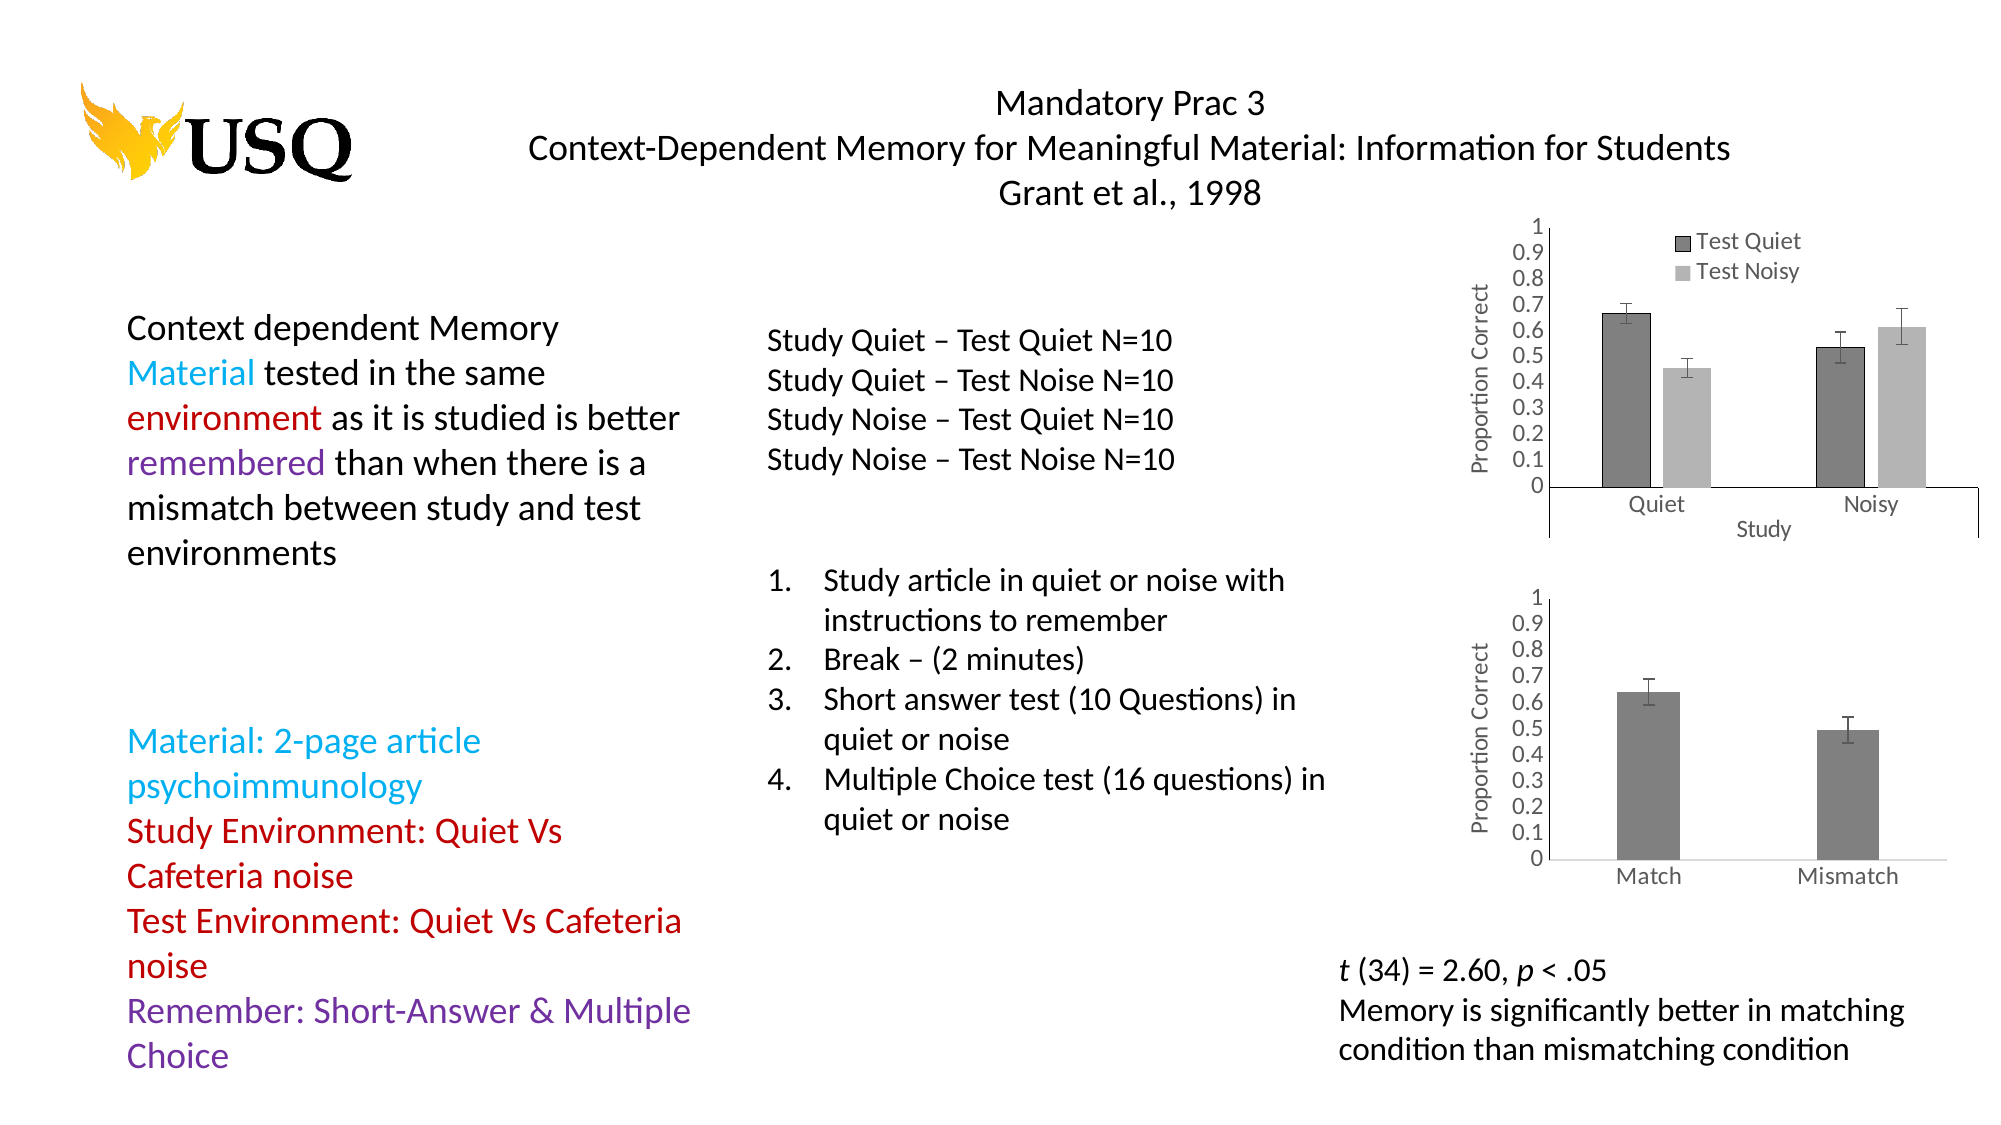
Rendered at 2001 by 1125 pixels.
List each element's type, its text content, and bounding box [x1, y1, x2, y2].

text_box Context dependent Memory Material tested in the same environment as it is studied is better remembered than when there is a mismatch between study and test environments [112, 296, 715, 581]
chart [1434, 580, 1958, 898]
text_box Mandatory Prac 3 Context-Dependent Memory for Meaningful Material: Information for Students Grant et al., 1998 [413, 70, 1847, 221]
text_box Material: 2-page article psychoimmunology Study Environment: Quiet Vs Cafeteria noise Test Environment: Quiet Vs Cafeteria noise Remember: Short-Answer & Multiple Choice [112, 708, 715, 1083]
text_box Study article in quiet or noise with instructions to remember Break – (2 minutes) Short answer test (10 Questions) in quiet or noise Multiple Choice test (16 questions) in quiet or noise [752, 550, 1354, 845]
chart [1434, 208, 1990, 551]
text_box Study Quiet – Test Quiet N=10 Study Quiet – Test Noise N=10 Study Noise – Test Quiet N=10 Study Noise – Test Noise N=10 [752, 310, 1324, 485]
text_box t (34) = 2.60, p < .05 Memory is significantly better in matching condition than mismatching condition [1323, 940, 1990, 1075]
picture [81, 81, 352, 182]
